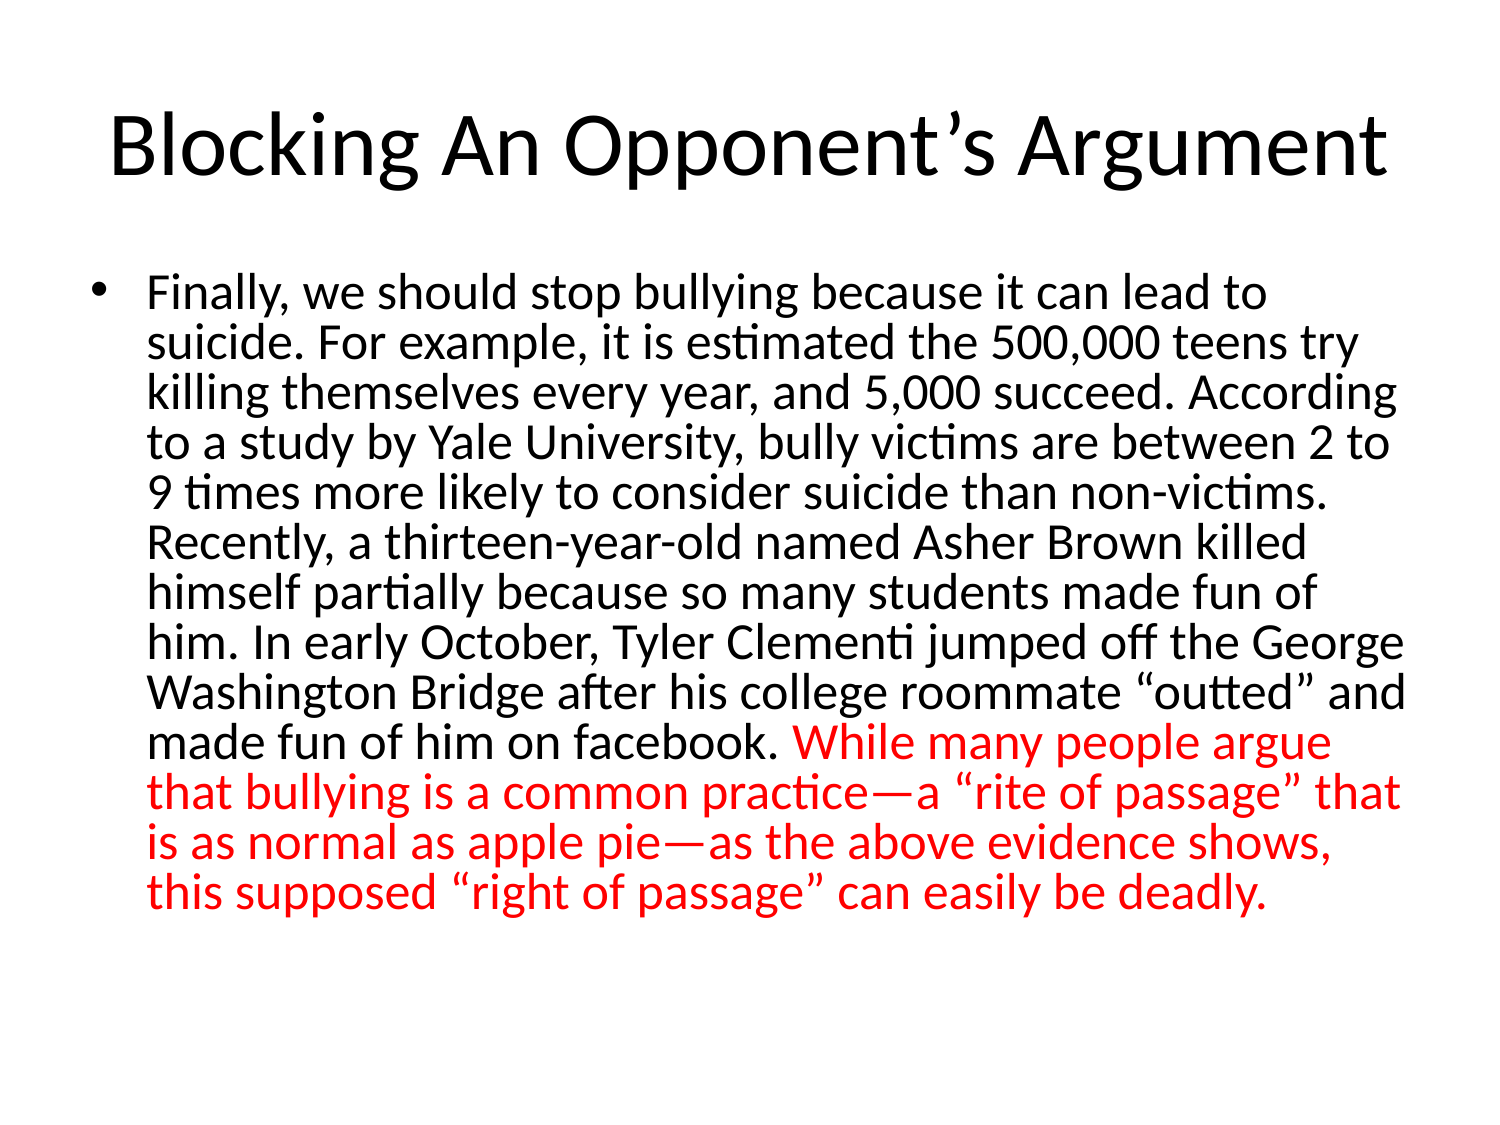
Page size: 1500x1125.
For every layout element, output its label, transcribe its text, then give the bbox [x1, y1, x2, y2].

list Finally, we should stop bullying because it can lead to suicide. For example, it is estimated the 500,000 teens try killing themselves every year, and 5,000 succeed. According to a study by Yale University, bully victims are between 2 to 9 times more likely to consider suicide than non-victims. Recently, a thirteen-year-old named Asher Brown killed himself partially because so many students made fun of him. In early October, Tyler Clementi jumped off the George Washington Bridge after his college roommate “outted” and made fun of him on facebook. While many people argue that bullying is a common practice—a “rite of passage” that is as normal as apple pie—as the above evidence shows, this supposed “right of passage” can easily be deadly. [75, 262, 1425, 983]
title Blocking An Opponent’s Argument [75, 45, 1425, 233]
